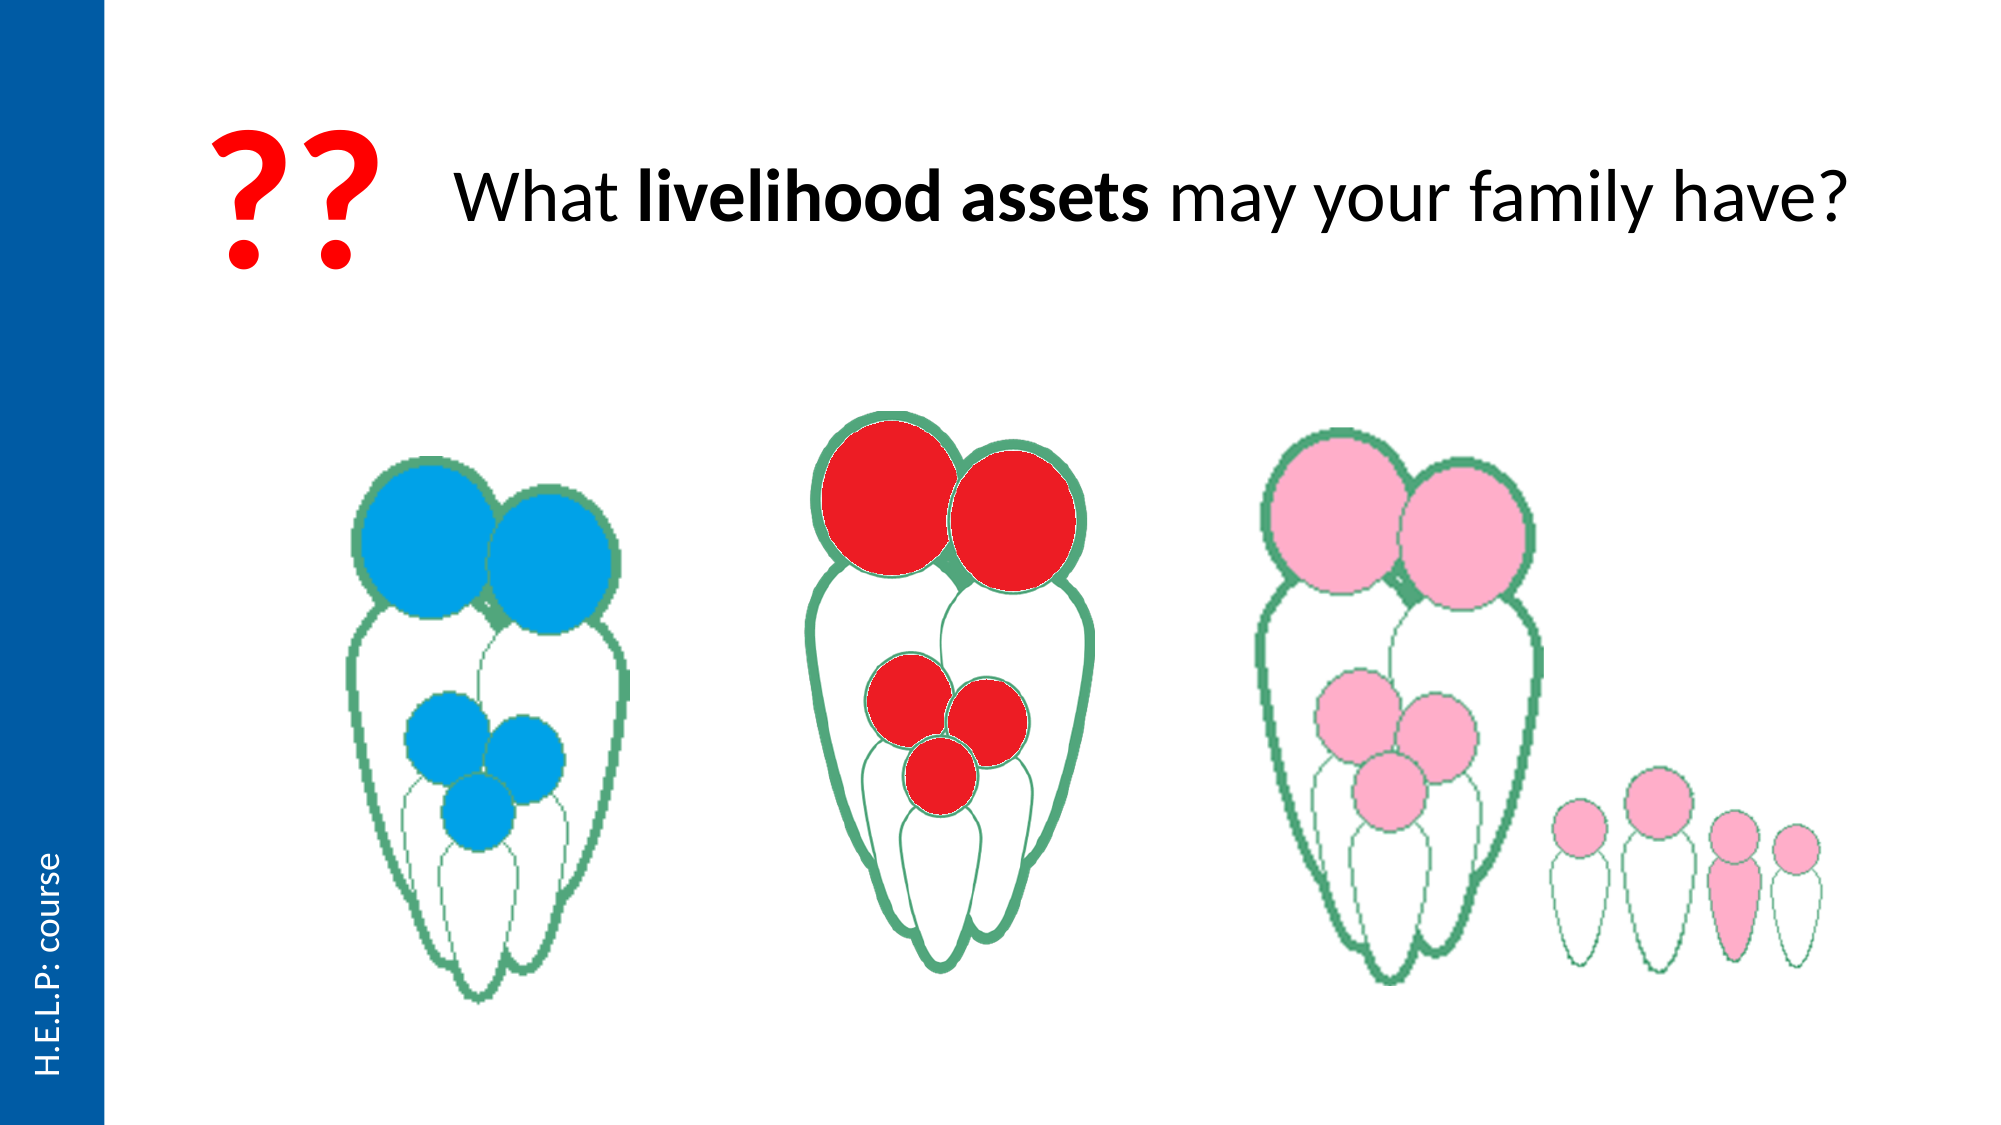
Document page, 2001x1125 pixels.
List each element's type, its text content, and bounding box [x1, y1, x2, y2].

picture [797, 401, 1101, 977]
text_box H.E.L.P: course [14, 850, 90, 1093]
text_box [0, 0, 105, 1125]
text_box What livelihood assets may your family have? [418, 134, 1887, 245]
text_box ?? [187, 61, 403, 316]
picture [344, 456, 630, 1008]
picture [1251, 425, 1842, 986]
